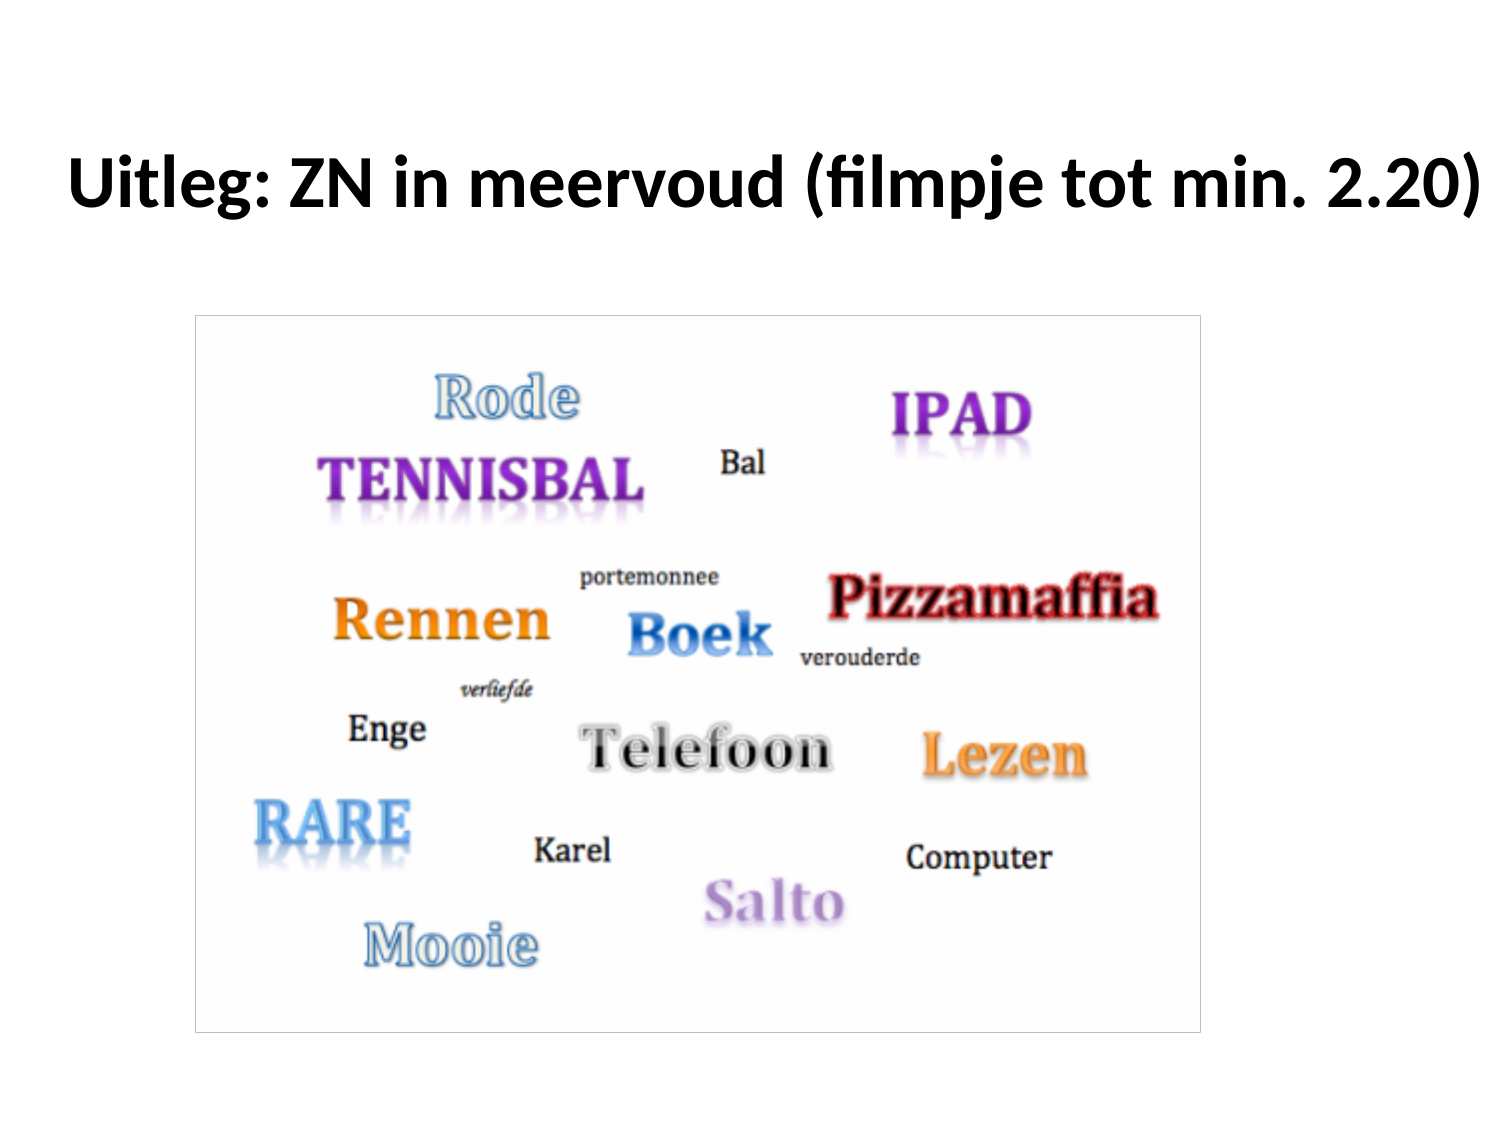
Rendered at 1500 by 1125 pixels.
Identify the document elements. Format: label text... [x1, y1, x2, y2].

text_box Uitleg: ZN in meervoud (filmpje tot min. 2.20) [52, 125, 1500, 231]
picture [194, 314, 1204, 1036]
